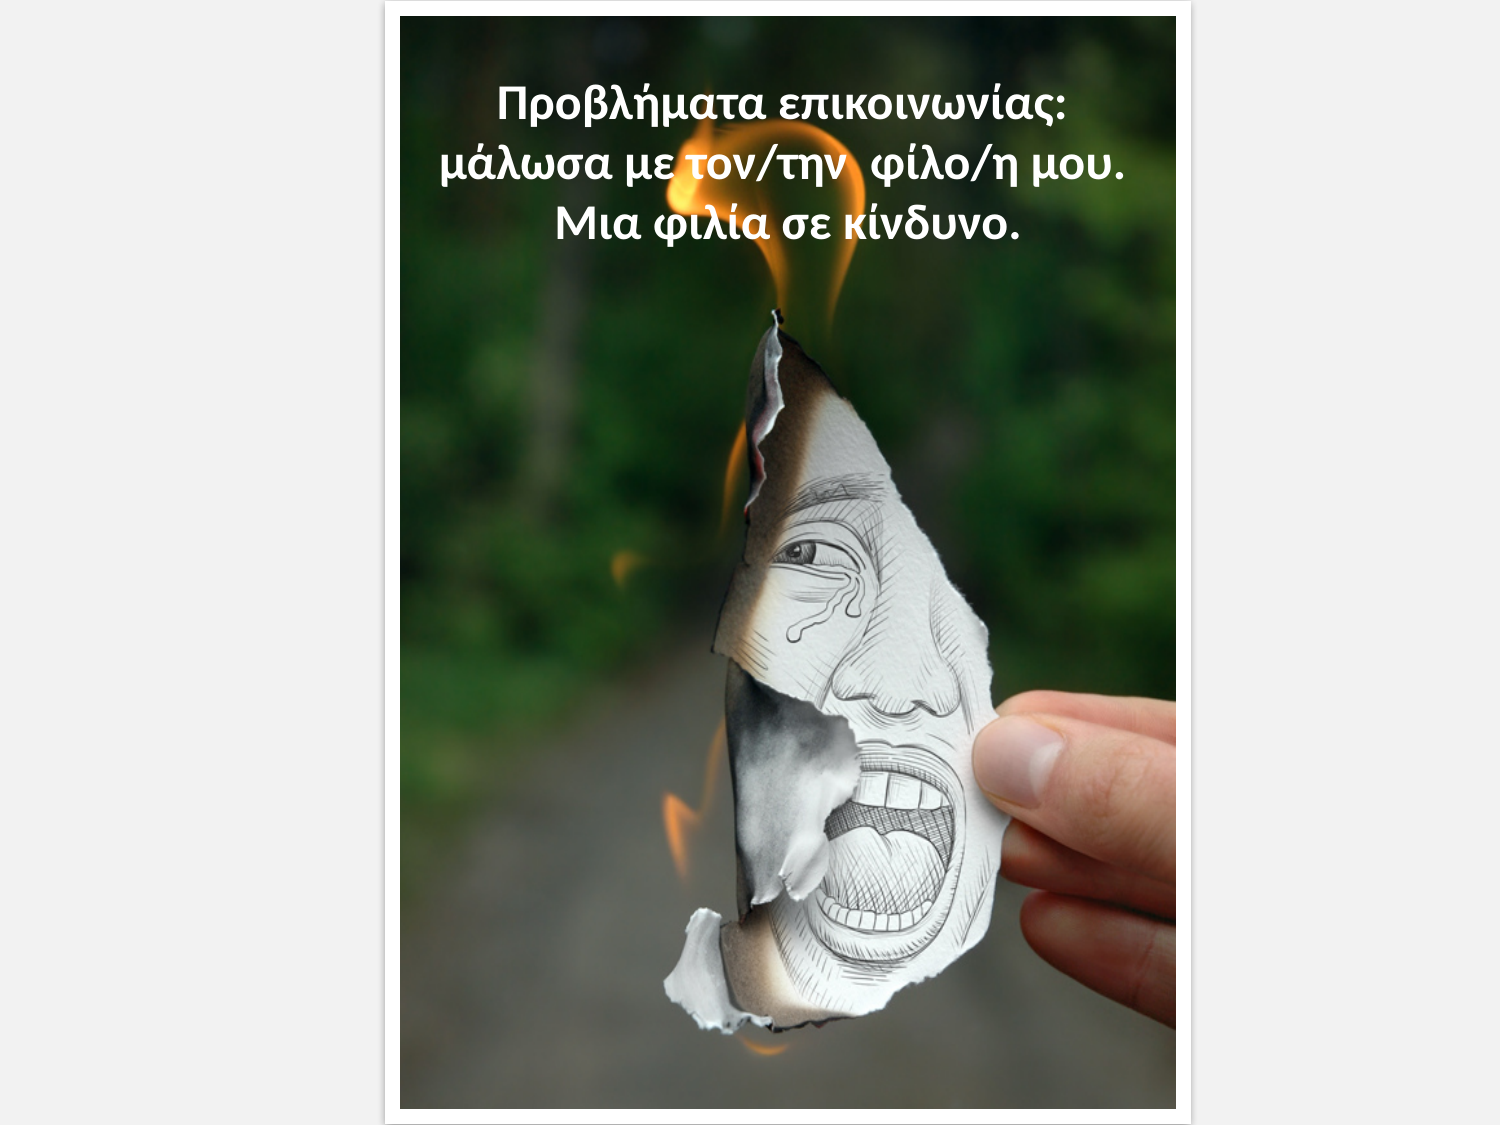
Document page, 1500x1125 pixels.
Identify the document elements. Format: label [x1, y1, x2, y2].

picture [399, 15, 1177, 1110]
